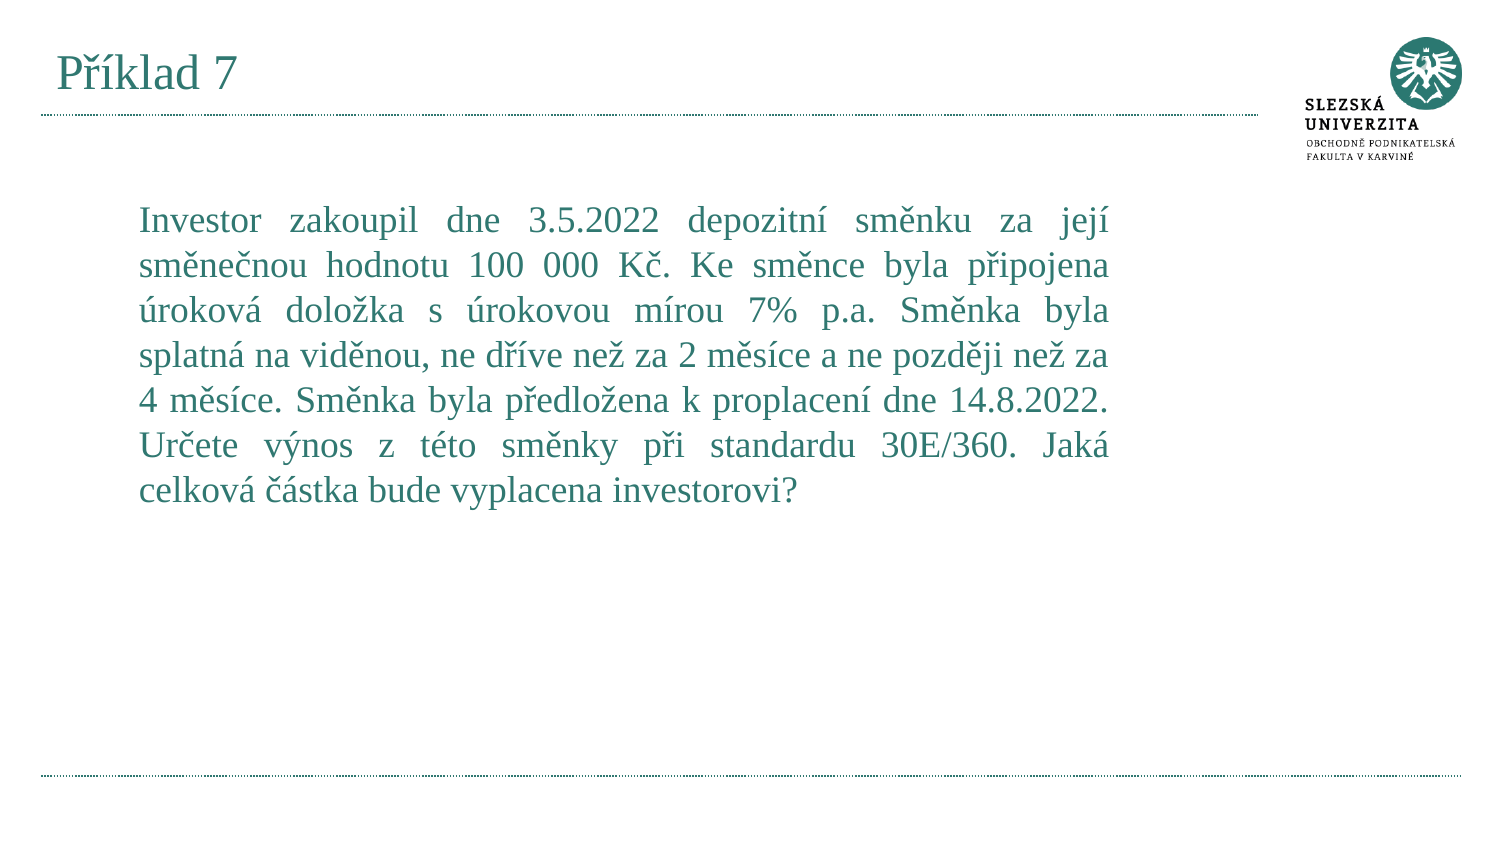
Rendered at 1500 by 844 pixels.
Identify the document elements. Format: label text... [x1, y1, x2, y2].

text_box Investor zakoupil dne 3.5.2022 depozitní směnku za její směnečnou hodnotu 100 000 Kč. Ke směnce byla připojena úroková doložka s úrokovou mírou 7% p.a. Směnka byla splatná na viděnou, ne dříve než za 2 měsíce a ne později než za 4 měsíce. Směnka byla předložena k proplacení dne 14.8.2022. Určete výnos z této směnky při standardu 30E/360. Jaká celková částka bude vyplacena investorovi? [123, 187, 1125, 517]
picture [1305, 37, 1462, 160]
title Příklad 7 [41, 32, 786, 116]
